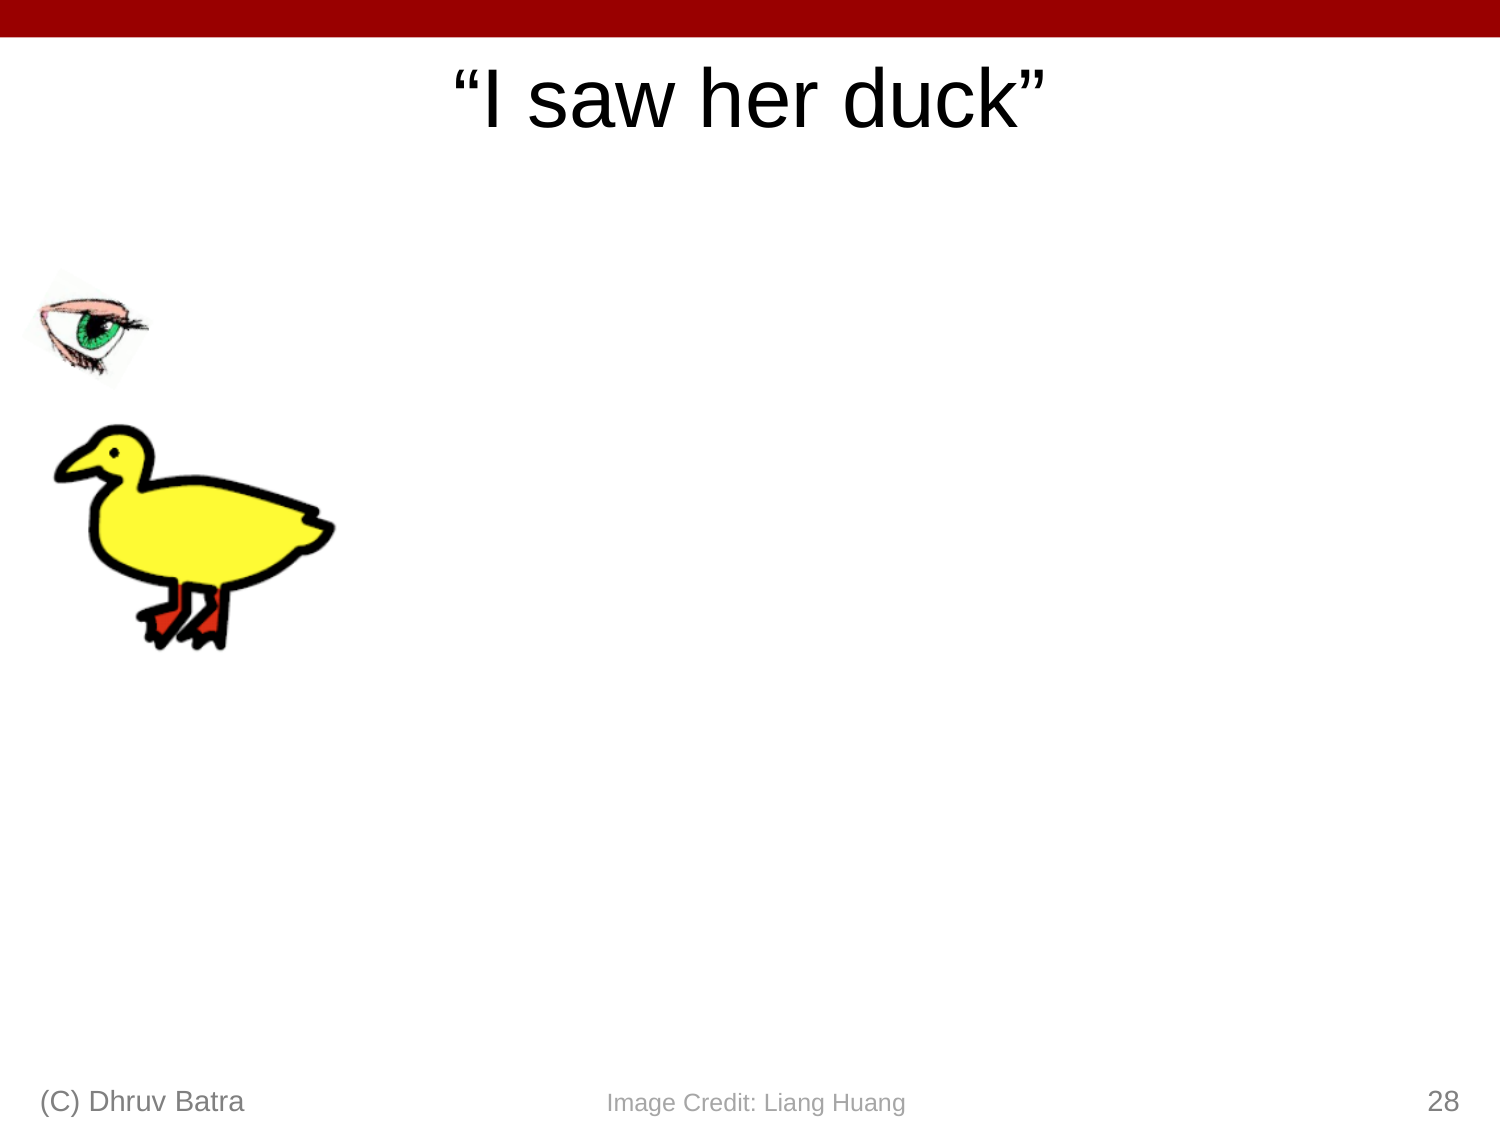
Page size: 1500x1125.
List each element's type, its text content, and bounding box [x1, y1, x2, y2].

text_box Image Credit: Liang Huang [591, 1079, 922, 1124]
picture [0, 237, 368, 688]
title “I saw her duck” [112, 37, 1388, 151]
slide_number 28 [1162, 1049, 1476, 1125]
footer (C) Dhruv Batra [24, 1049, 501, 1125]
